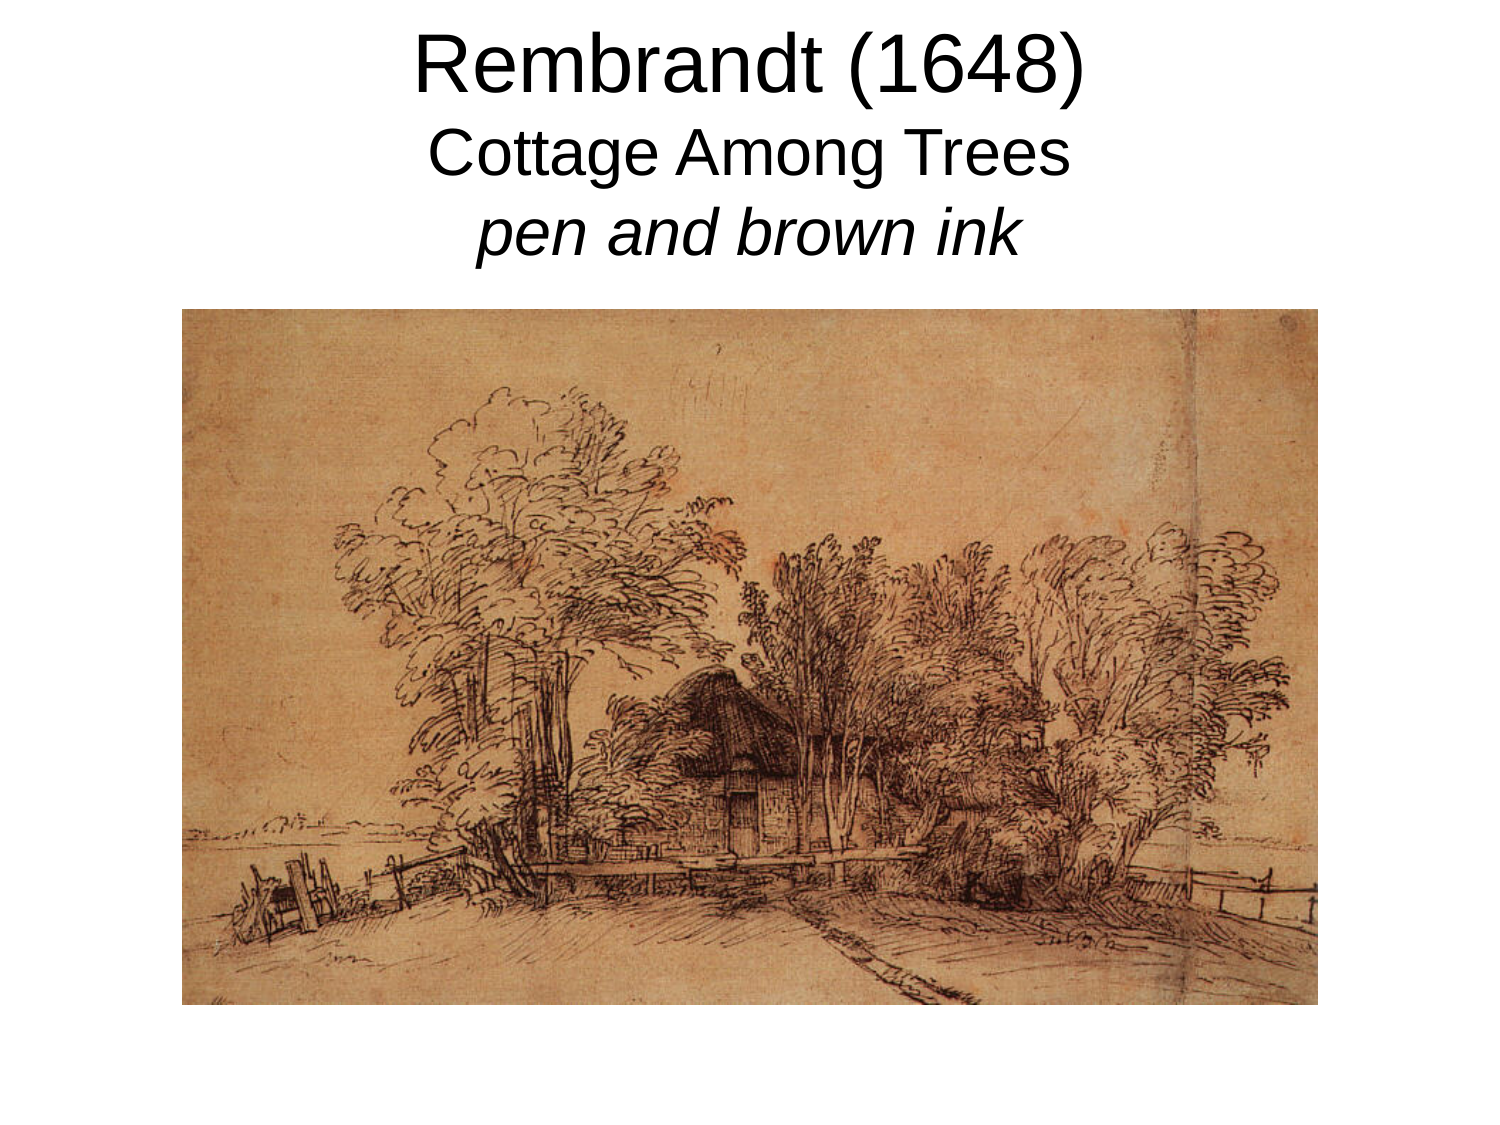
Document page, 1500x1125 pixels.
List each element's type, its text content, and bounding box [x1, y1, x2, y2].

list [74, 309, 1426, 1006]
title Rembrandt (1648) Cottage Among Trees pen and brown ink [74, 44, 1426, 233]
